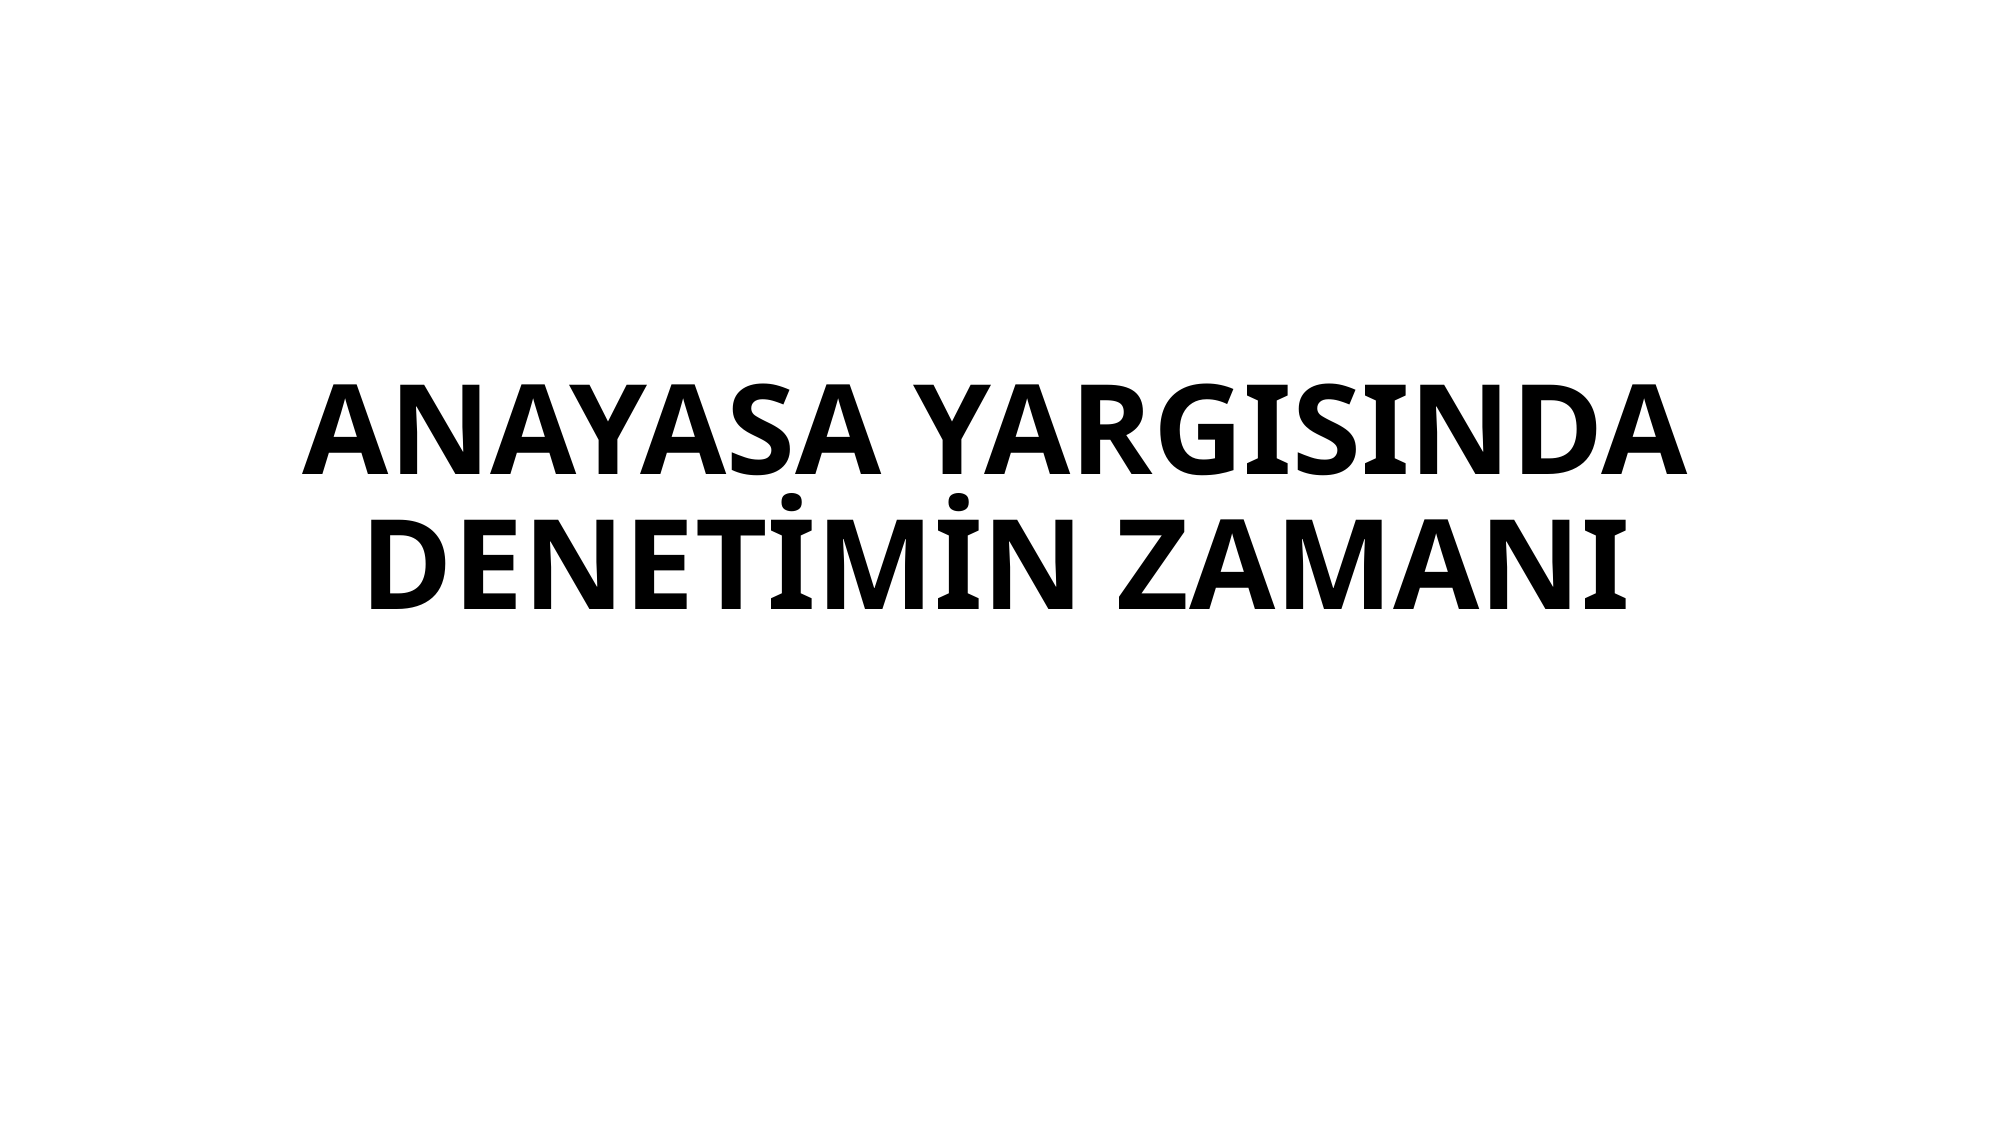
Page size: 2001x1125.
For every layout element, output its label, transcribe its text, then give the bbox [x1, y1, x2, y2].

title ANAYASA YARGISINDA DENETİMİN ZAMANI [133, 400, 1859, 618]
